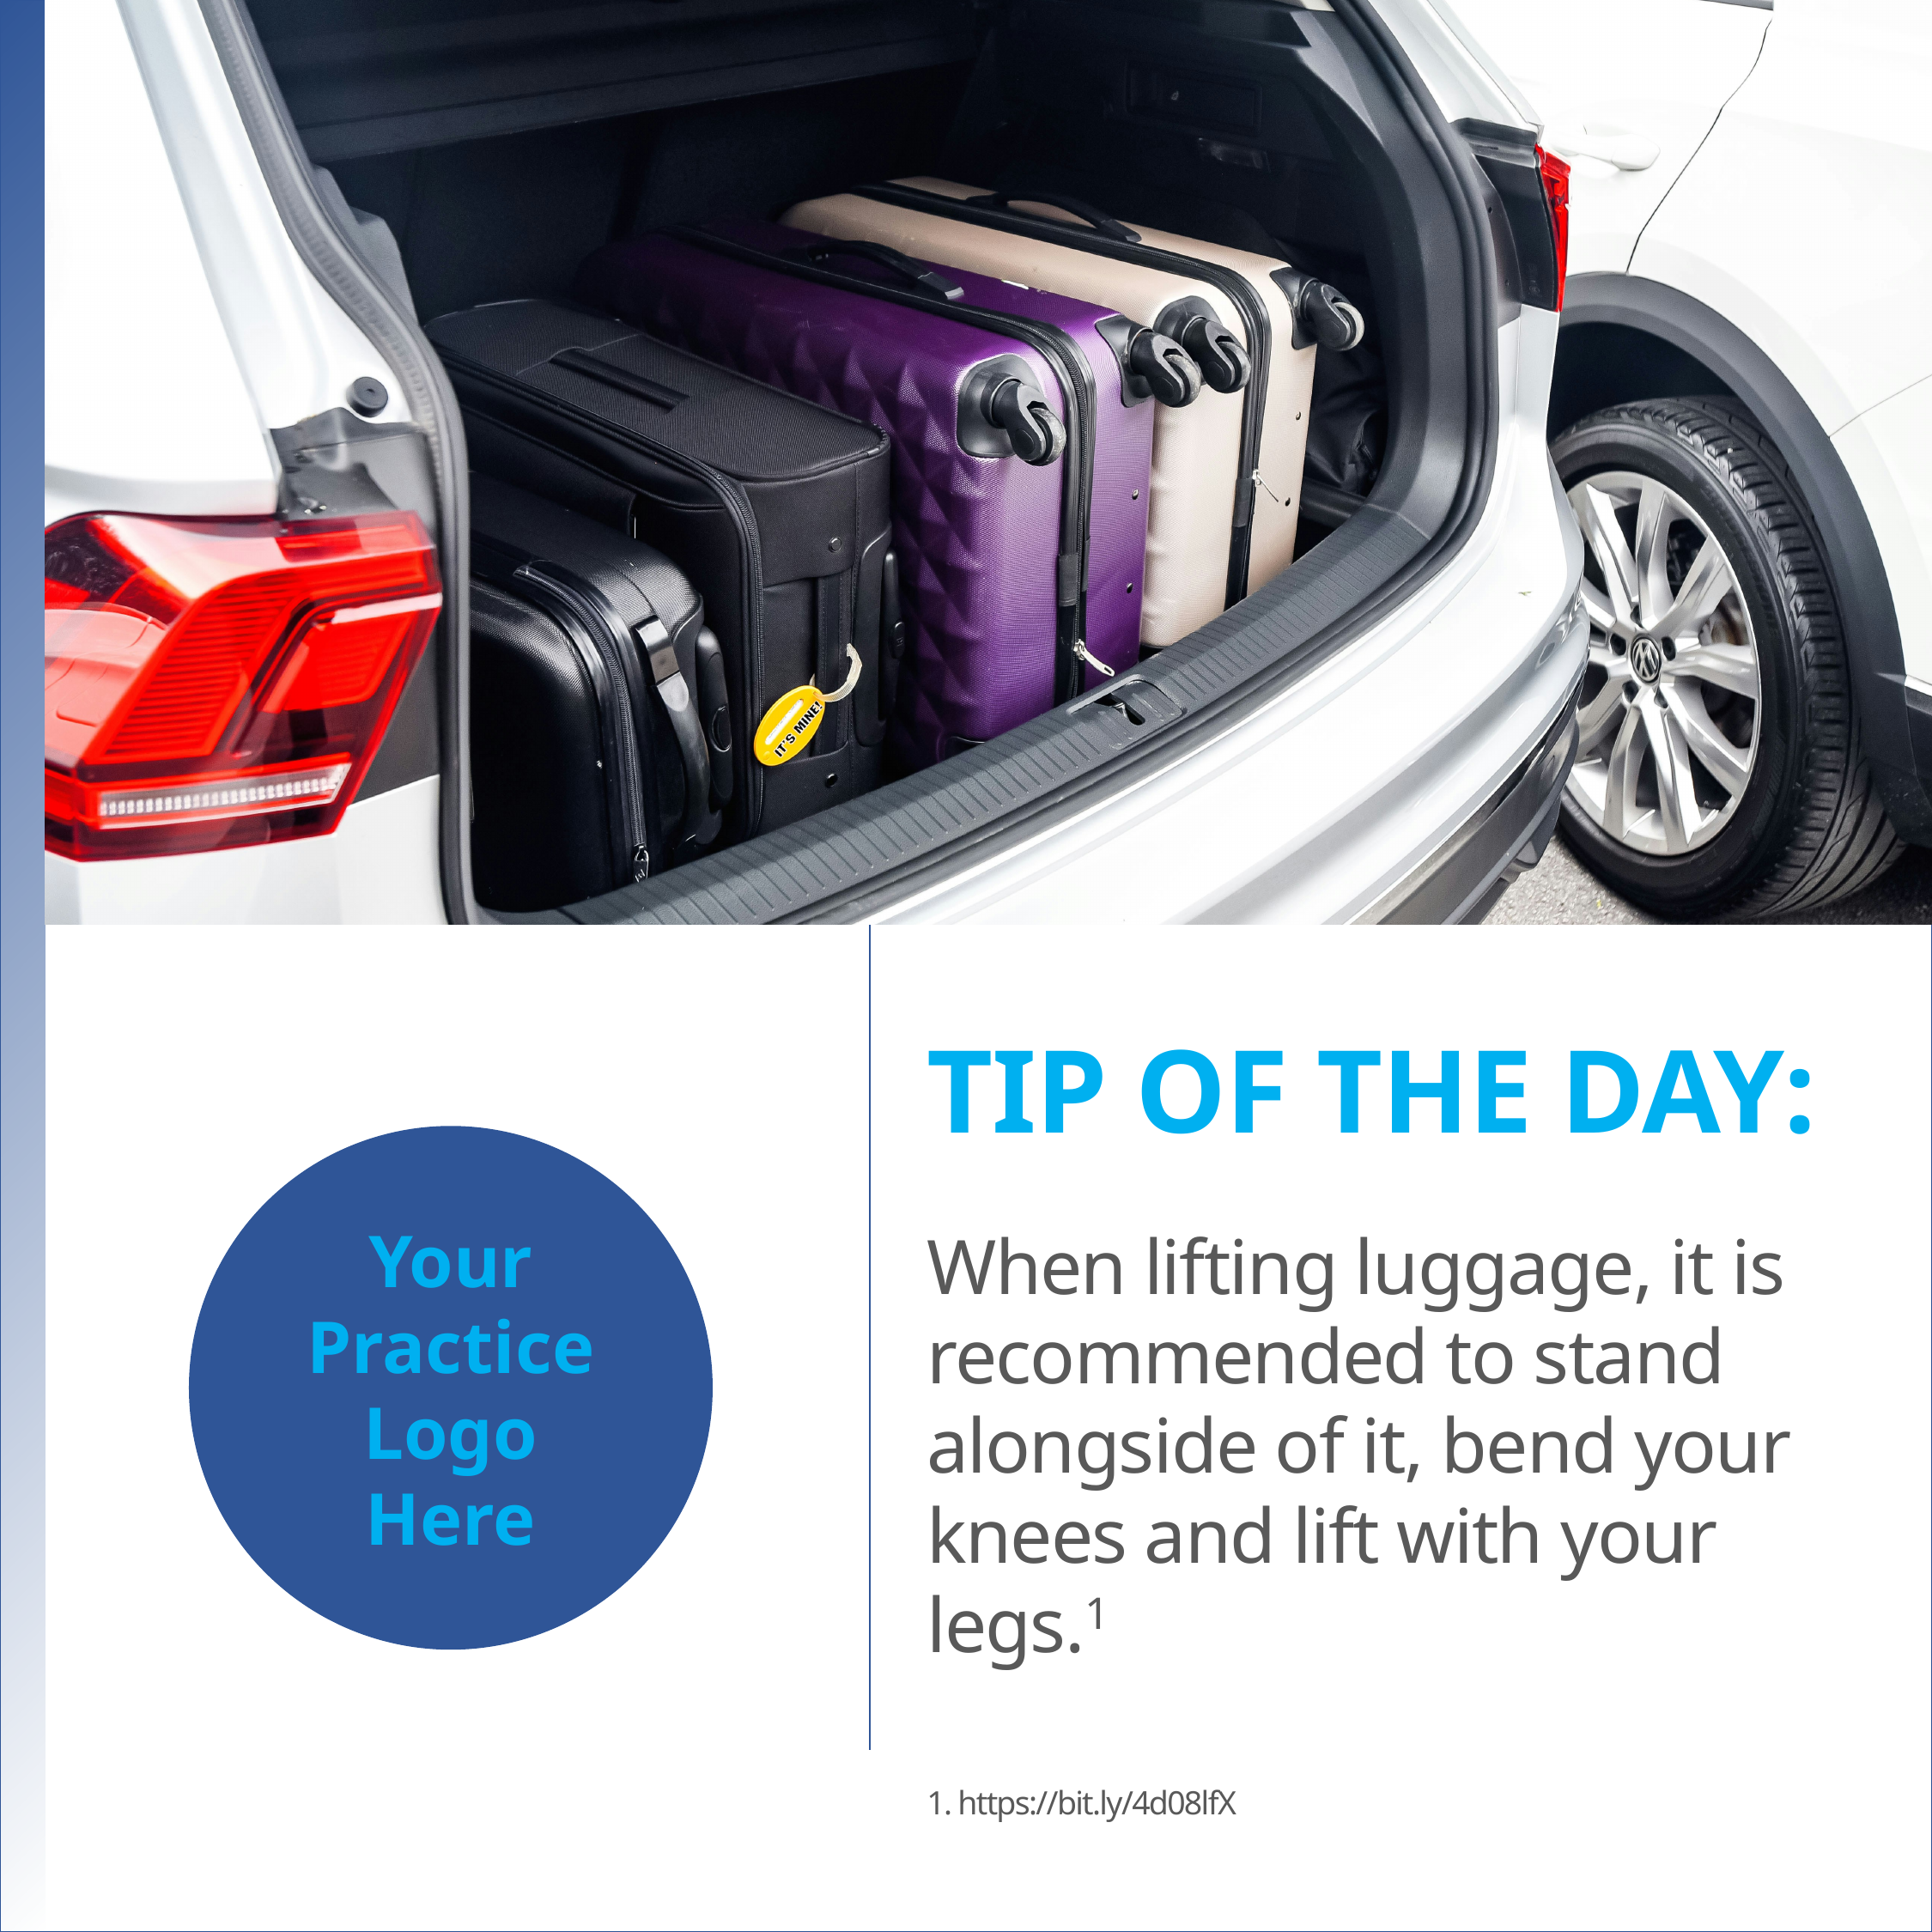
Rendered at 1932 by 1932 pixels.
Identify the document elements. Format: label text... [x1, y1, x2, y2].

text_box Your Practice Logo Here [187, 1125, 714, 1651]
picture [45, 0, 1932, 925]
